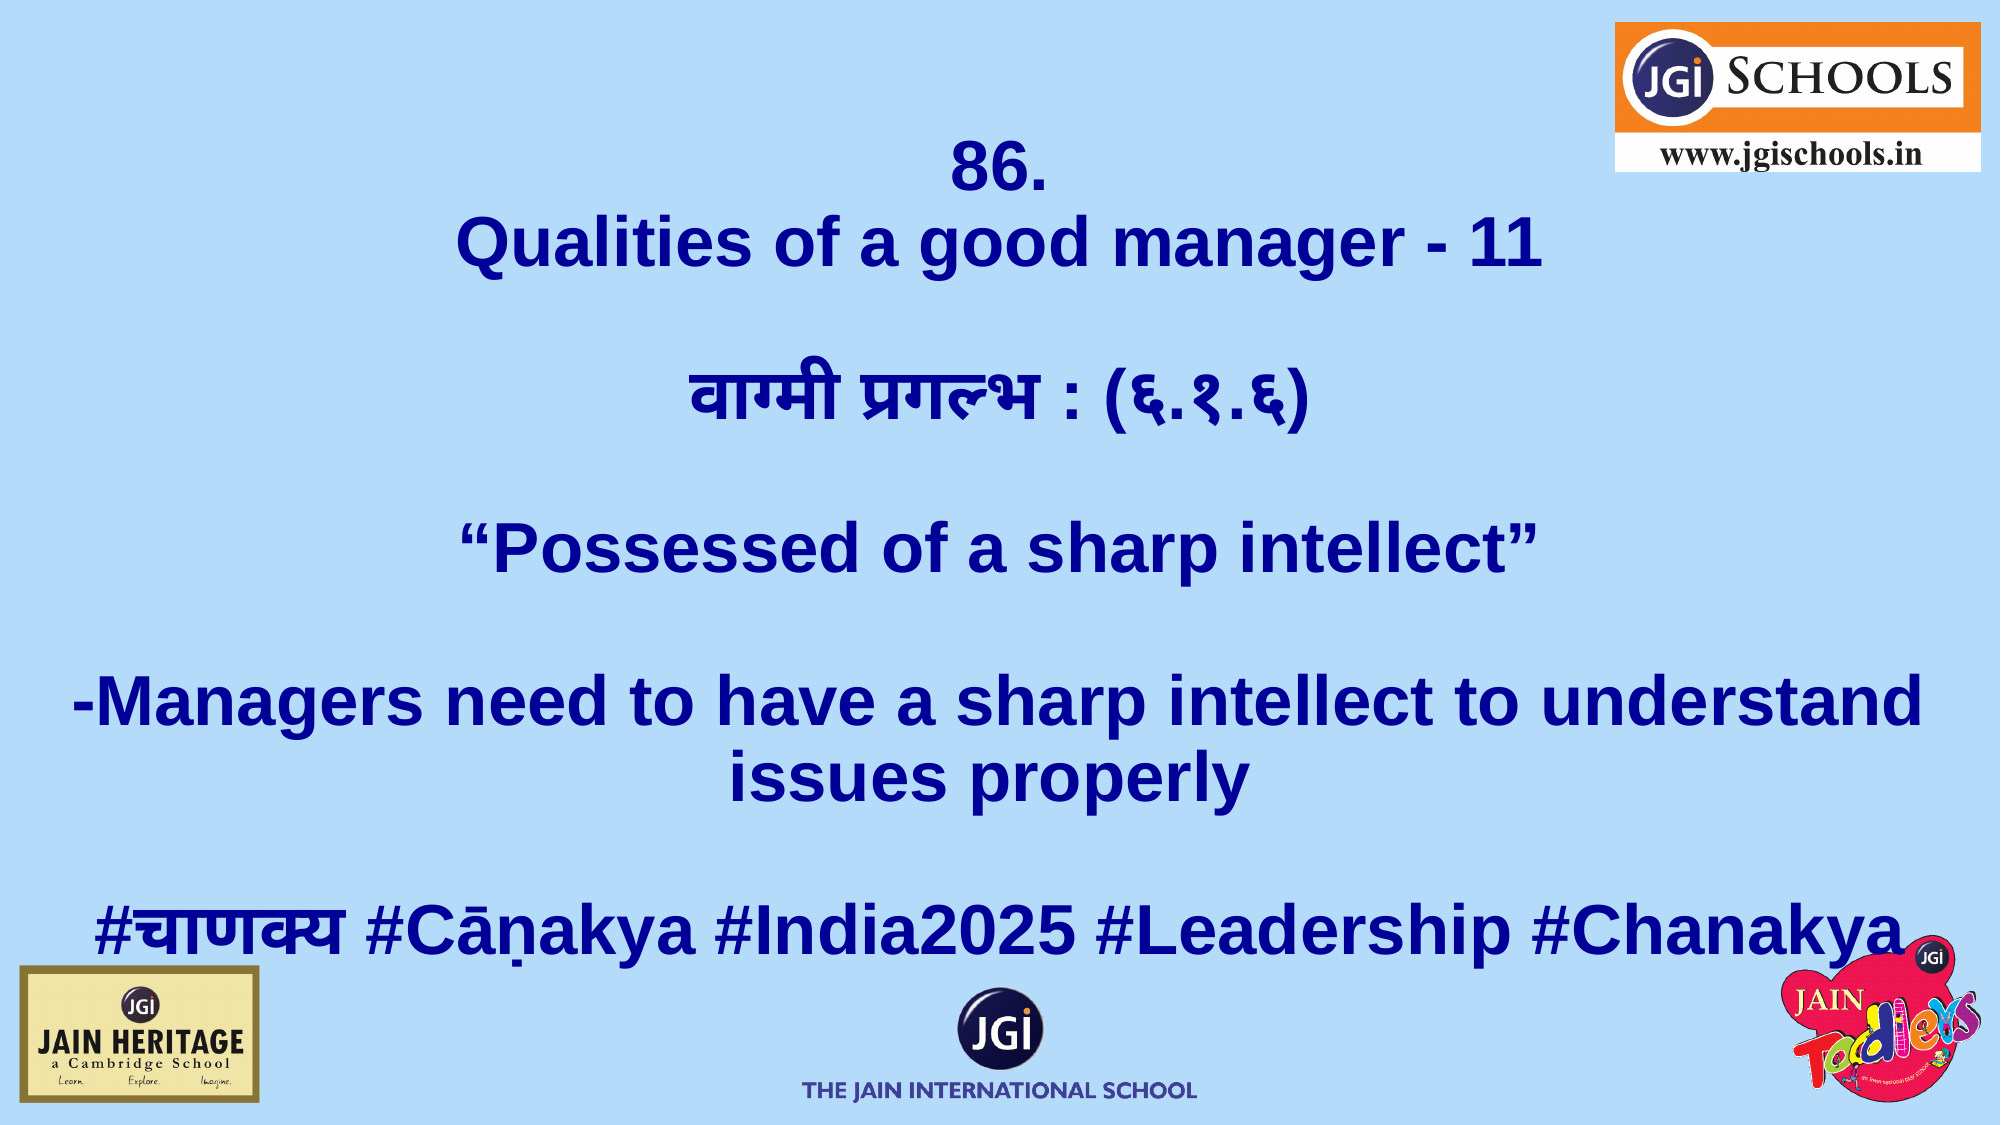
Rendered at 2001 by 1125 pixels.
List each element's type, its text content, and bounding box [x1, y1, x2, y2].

picture [1615, 22, 1981, 172]
picture [802, 985, 1197, 1103]
title 86. Qualities of a good manager - 11 वाग्मी प्रगल्भ : (६.१.६) “Possessed of a sharp intellect” ⁃Managers need to have a sharp intellect to understand issues properly #चाणक्य #Cāṇakya #India2025 #Leadership #Chanakya [17, 192, 1983, 978]
picture [19, 978, 260, 1103]
picture [1780, 978, 1981, 1103]
